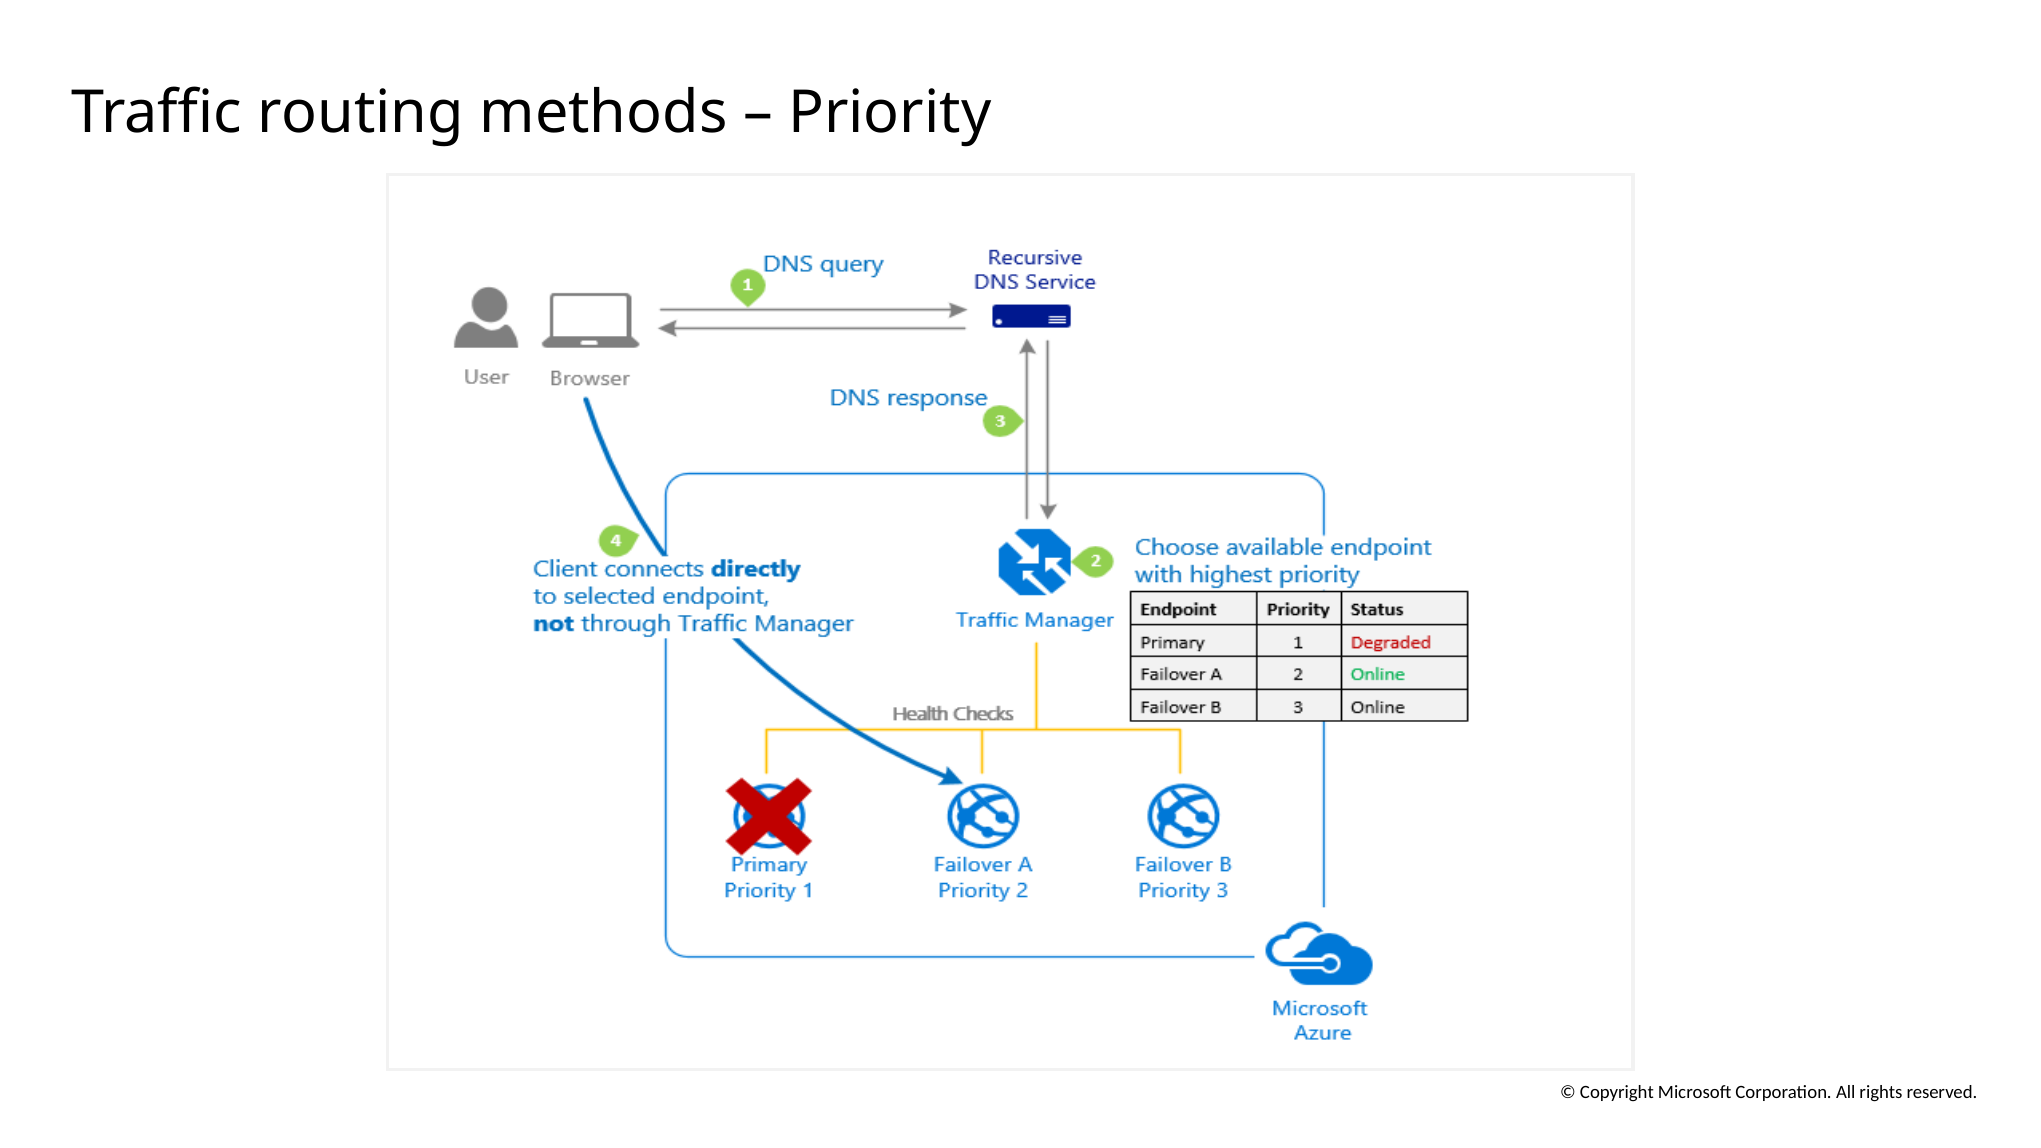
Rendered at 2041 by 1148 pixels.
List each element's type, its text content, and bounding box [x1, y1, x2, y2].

picture [406, 207, 1495, 1070]
text_box [387, 174, 1634, 1070]
title Traffic routing methods – Priority [71, 76, 1969, 146]
